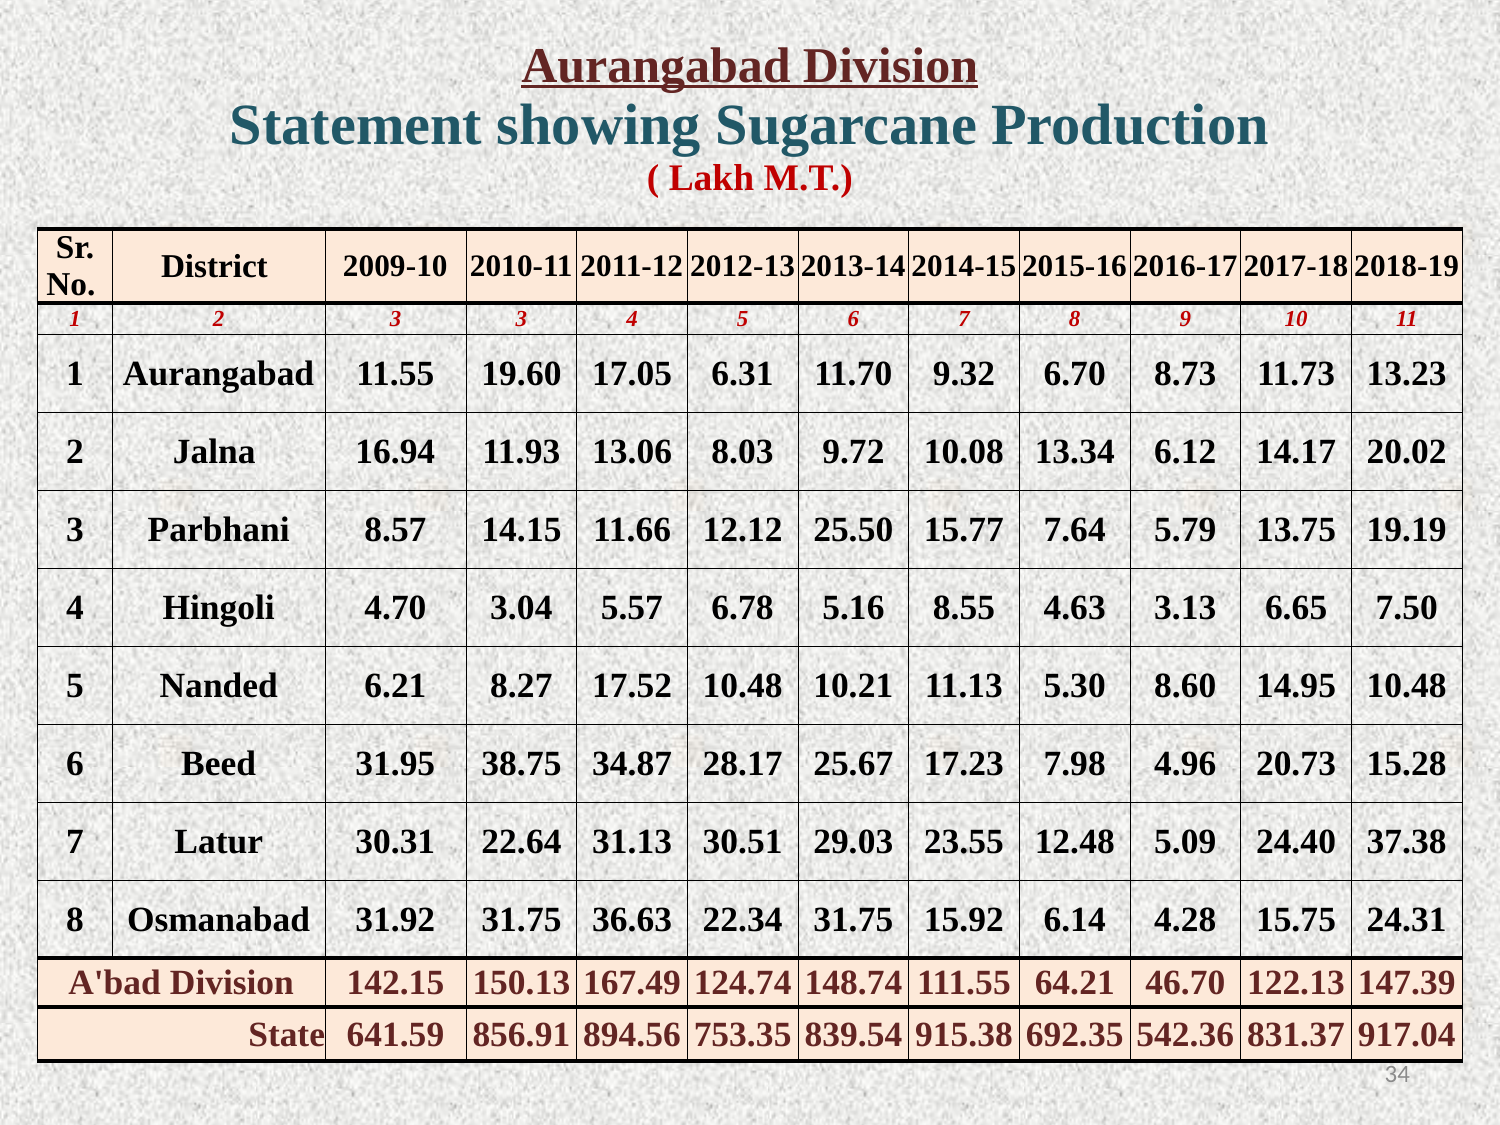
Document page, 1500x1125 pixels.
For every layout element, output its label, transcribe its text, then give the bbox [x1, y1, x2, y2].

table_cell 2011-12 [577, 231, 687, 301]
table_cell 2009-10 [326, 231, 466, 301]
table_cell 5.30 [1020, 647, 1130, 724]
table_cell 124.74 [688, 960, 798, 1005]
table_cell 15.75 [1241, 881, 1351, 956]
table_cell 6.21 [326, 647, 466, 724]
table_cell 917.04 [1352, 1009, 1462, 1059]
table_cell 11.93 [467, 413, 576, 490]
table_cell District [113, 231, 325, 301]
table_cell Beed [113, 725, 325, 802]
table_cell 15.28 [1352, 725, 1462, 802]
slide_number 33 [1074, 1042, 1425, 1103]
table_cell 10.21 [799, 647, 908, 724]
table_cell 142.15 [326, 960, 466, 1005]
table_cell 12.48 [1020, 803, 1130, 880]
table_cell 19.19 [1352, 491, 1462, 568]
table_cell 8.60 [1131, 647, 1240, 724]
table_cell 14.95 [1241, 647, 1351, 724]
table_cell 12.12 [688, 491, 798, 568]
table_cell 8.73 [1131, 335, 1240, 412]
table_cell 2018-19 [1352, 231, 1462, 301]
table_cell 839.54 [799, 1009, 908, 1059]
table_cell 15.92 [909, 881, 1019, 956]
table_cell 11.66 [577, 491, 687, 568]
table_cell 11 [1352, 305, 1462, 334]
table_cell 31.92 [326, 881, 466, 956]
table_cell 29.03 [799, 803, 908, 880]
table_cell 3.13 [1131, 569, 1240, 646]
table_cell 9.32 [909, 335, 1019, 412]
table_cell 5.16 [799, 569, 908, 646]
table_cell Parbhani [113, 491, 325, 568]
table_cell 2017-18 [1241, 231, 1351, 301]
table_cell 3 [38, 491, 112, 568]
table_cell 856.91 [467, 1009, 576, 1059]
table_cell Jalna [113, 413, 325, 490]
table_cell 31.95 [326, 725, 466, 802]
table_cell 167.49 [577, 960, 687, 1005]
table_cell 36.63 [577, 881, 687, 956]
table_cell 4 [577, 305, 687, 334]
table_cell 20.73 [1241, 725, 1351, 802]
table_cell 17.05 [577, 335, 687, 412]
table_cell 2 [38, 413, 112, 490]
table_cell 8.57 [326, 491, 466, 568]
table_cell 8.55 [909, 569, 1019, 646]
table_cell 7.64 [1020, 491, 1130, 568]
table_cell 6.12 [1131, 413, 1240, 490]
table_cell 5.79 [1131, 491, 1240, 568]
table_cell 38.75 [467, 725, 576, 802]
table_cell 4 [38, 569, 112, 646]
table_cell 7.50 [1352, 569, 1462, 646]
table_cell 831.37 [1241, 1009, 1351, 1042]
table_cell 542.36 [1131, 1009, 1240, 1042]
table_cell 2 [113, 305, 325, 334]
table_cell 9 [1131, 305, 1240, 334]
table_cell 894.56 [577, 1009, 687, 1059]
table_cell Latur [113, 803, 325, 880]
table_cell 2015-16 [1020, 231, 1130, 301]
table_cell 34.87 [577, 725, 687, 802]
table_cell 122.13 [1241, 960, 1351, 1005]
table_cell 5.09 [1131, 803, 1240, 880]
table_cell 4.70 [326, 569, 466, 646]
table_cell 10.48 [1352, 647, 1462, 724]
table_cell 4.28 [1131, 881, 1240, 956]
table_cell 11.55 [326, 335, 466, 412]
table_cell 5 [38, 647, 112, 724]
table_cell 150.13 [467, 960, 576, 1005]
table_cell 31.75 [799, 881, 908, 956]
table_cell 13.75 [1241, 491, 1351, 568]
table_cell 24.31 [1352, 881, 1462, 956]
table_cell 13.06 [577, 413, 687, 490]
table_cell 2010-11 [467, 231, 576, 301]
table_cell 6.70 [1020, 335, 1130, 412]
table_cell 9.72 [799, 413, 908, 490]
table_cell 22.34 [688, 881, 798, 956]
table_cell 8.27 [467, 647, 576, 724]
table_cell 6.78 [688, 569, 798, 646]
table_cell 46.70 [1131, 960, 1240, 1005]
table_cell 20.02 [1352, 413, 1462, 490]
table_cell 4.63 [1020, 569, 1130, 646]
table_cell Nanded [113, 647, 325, 724]
table_cell 1 [38, 335, 112, 412]
table_cell Osmanabad [113, 881, 325, 956]
table_cell 64.21 [1020, 960, 1130, 1005]
table_cell 3 [326, 305, 466, 334]
table_cell 11.73 [1241, 335, 1351, 412]
table_cell 7 [38, 803, 112, 880]
table_cell 6 [799, 305, 908, 334]
table_cell 13.23 [1352, 335, 1462, 412]
table_cell 6.31 [688, 335, 798, 412]
table_cell 17.52 [577, 647, 687, 724]
table_cell 753.35 [688, 1009, 798, 1059]
table_cell 28.17 [688, 725, 798, 802]
table_cell Hingoli [113, 569, 325, 646]
table_cell 6 [38, 725, 112, 802]
table_cell 692.35 [1020, 1009, 1130, 1059]
table_cell 8.03 [688, 413, 798, 490]
table_cell 30.51 [688, 803, 798, 880]
table_cell 14.17 [1241, 413, 1351, 490]
table_cell 19.60 [467, 335, 576, 412]
table_cell 8 [1020, 305, 1130, 334]
table_header Aurangabad Division Statement showing Sugarcane Production ( Lakh M.T.) [38, 38, 1462, 227]
table_cell Sr. No. [38, 231, 112, 301]
table_cell 8 [38, 881, 112, 956]
table_cell A'bad Division [38, 960, 325, 1005]
table_cell 147.39 [1352, 960, 1462, 1005]
table_cell 11.13 [909, 647, 1019, 724]
table_cell 25.67 [799, 725, 908, 802]
table_cell 31.13 [577, 803, 687, 880]
table_cell 23.55 [909, 803, 1019, 880]
table_cell 10.08 [909, 413, 1019, 490]
table_cell 2014-15 [909, 231, 1019, 301]
table_cell 30.31 [326, 803, 466, 880]
table_cell 10.48 [688, 647, 798, 724]
table_cell 111.55 [909, 960, 1019, 1005]
table_cell 11.70 [799, 335, 908, 412]
table_cell 13.34 [1020, 413, 1130, 490]
table_cell 915.38 [909, 1009, 1019, 1059]
table_cell 14.15 [467, 491, 576, 568]
table_cell 2016-17 [1131, 231, 1240, 301]
table_cell 16.94 [326, 413, 466, 490]
table_cell 5 [688, 305, 798, 334]
table_cell 31.75 [467, 881, 576, 956]
table_cell Aurangabad [113, 335, 325, 412]
table_cell 4.96 [1131, 725, 1240, 802]
table_cell 17.23 [909, 725, 1019, 802]
table_cell State [38, 1009, 325, 1059]
table_cell 5.57 [577, 569, 687, 646]
table_cell 10 [1241, 305, 1351, 334]
table_cell 22.64 [467, 803, 576, 880]
table_cell 6.14 [1020, 881, 1130, 956]
picture [0, 0, 1500, 1125]
table_cell 3 [467, 305, 576, 334]
table_cell 15.77 [909, 491, 1019, 568]
table_cell 7 [909, 305, 1019, 334]
table_cell 641.59 [326, 1009, 466, 1059]
table_cell 148.74 [799, 960, 908, 1005]
table_cell 24.40 [1241, 803, 1351, 880]
table_cell 3.04 [467, 569, 576, 646]
table_cell 25.50 [799, 491, 908, 568]
table_cell 2012-13 [688, 231, 798, 301]
table_cell 37.38 [1352, 803, 1462, 880]
table_cell 7.98 [1020, 725, 1130, 802]
table_cell 1 [38, 305, 112, 334]
table_cell 6.65 [1241, 569, 1351, 646]
table_cell 2013-14 [799, 231, 908, 301]
